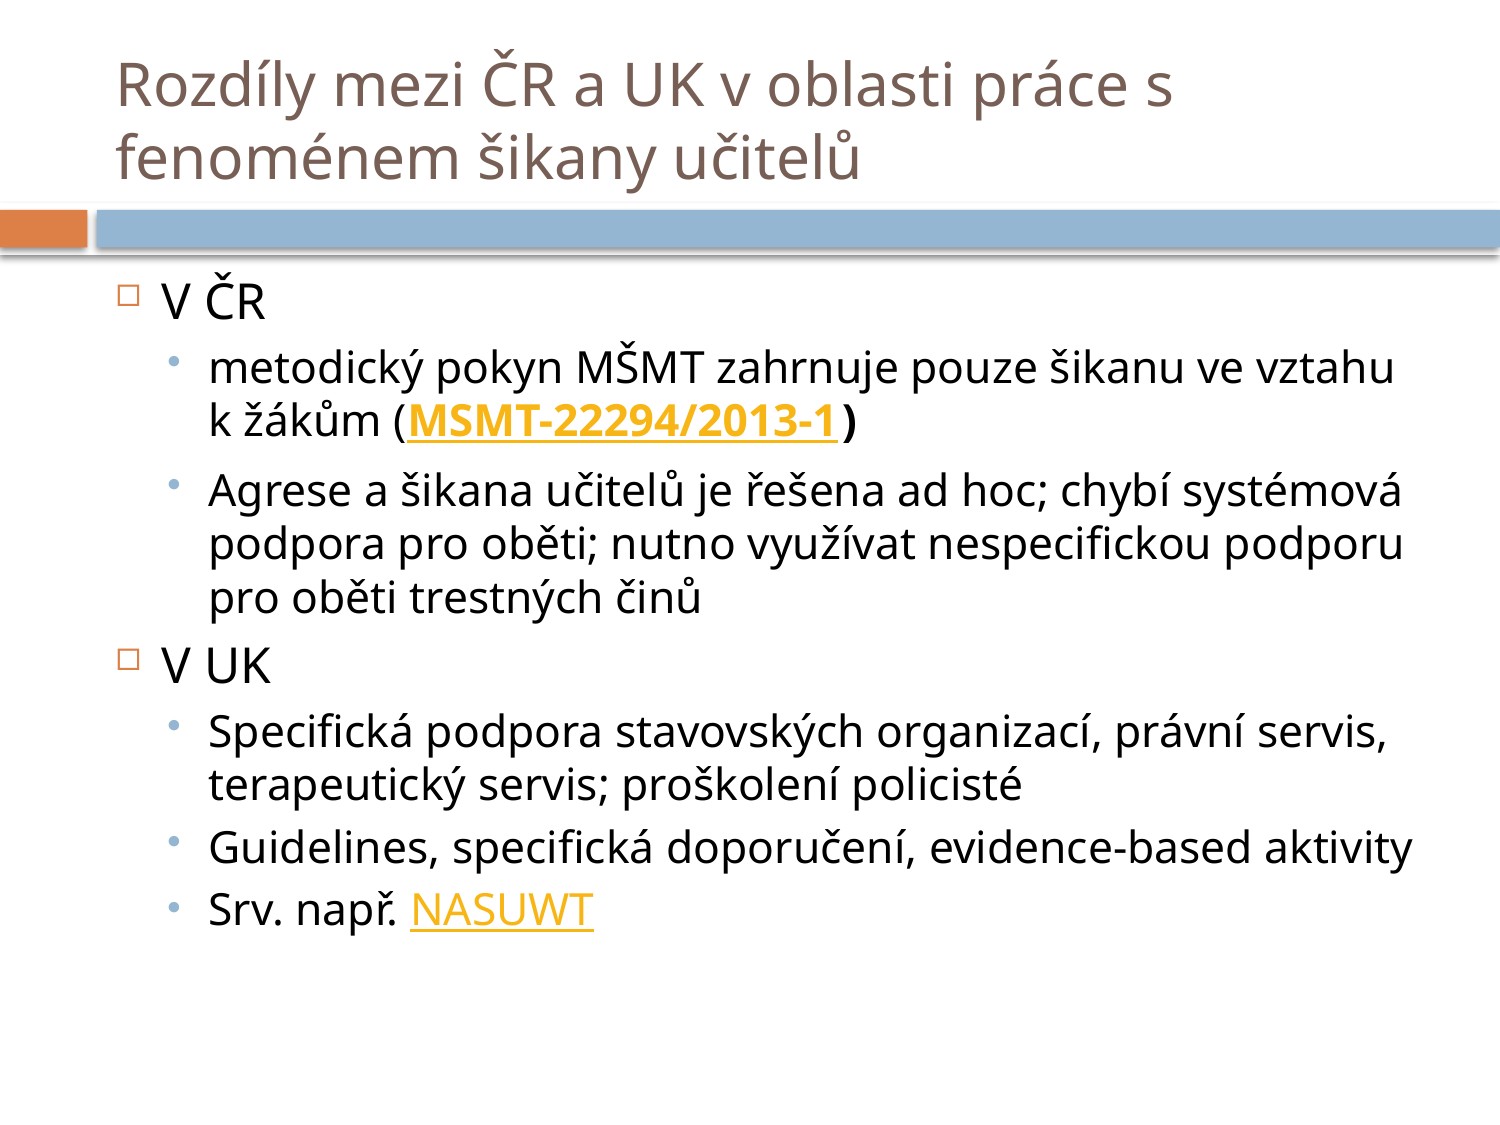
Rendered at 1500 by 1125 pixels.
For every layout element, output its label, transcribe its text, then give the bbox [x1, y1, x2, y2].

title Rozdíly mezi ČR a UK v oblasti práce s fenoménem šikany učitelů [100, 37, 1438, 200]
list V ČR metodický pokyn MŠMT zahrnuje pouze šikanu ve vztahu k žákům (MSMT-22294/2013-1) Agrese a šikana učitelů je řešena ad hoc; chybí systémová podpora pro oběti; nutno využívat nespecifickou podporu pro oběti trestných činů V UK Specifická podpora stavovských organizací, právní servis, terapeutický servis; proškolení policisté Guidelines, specifická doporučení, evidence-based aktivity Srv. např. NASUWT [100, 262, 1438, 1000]
